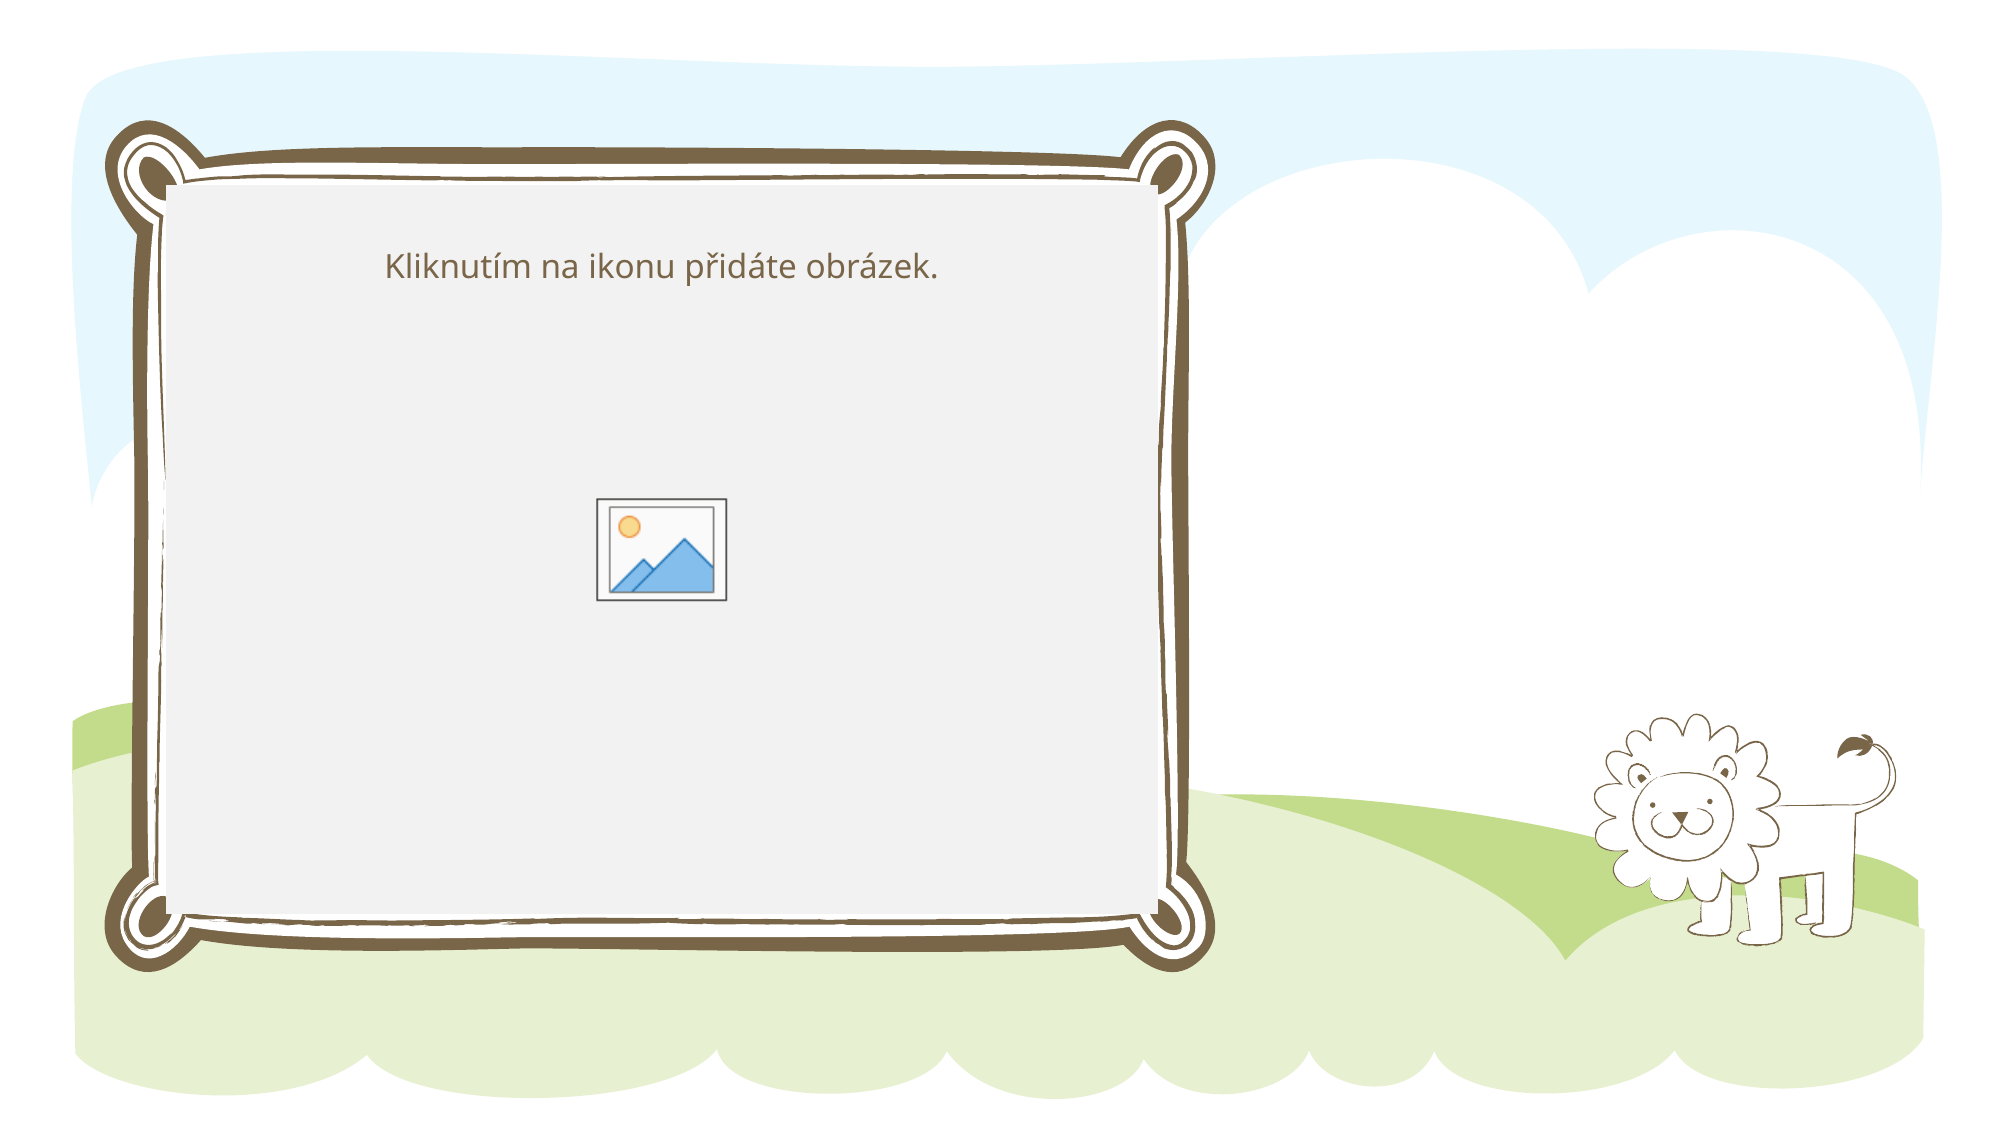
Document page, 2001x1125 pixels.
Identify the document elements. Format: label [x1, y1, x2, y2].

picture [166, 185, 1159, 915]
